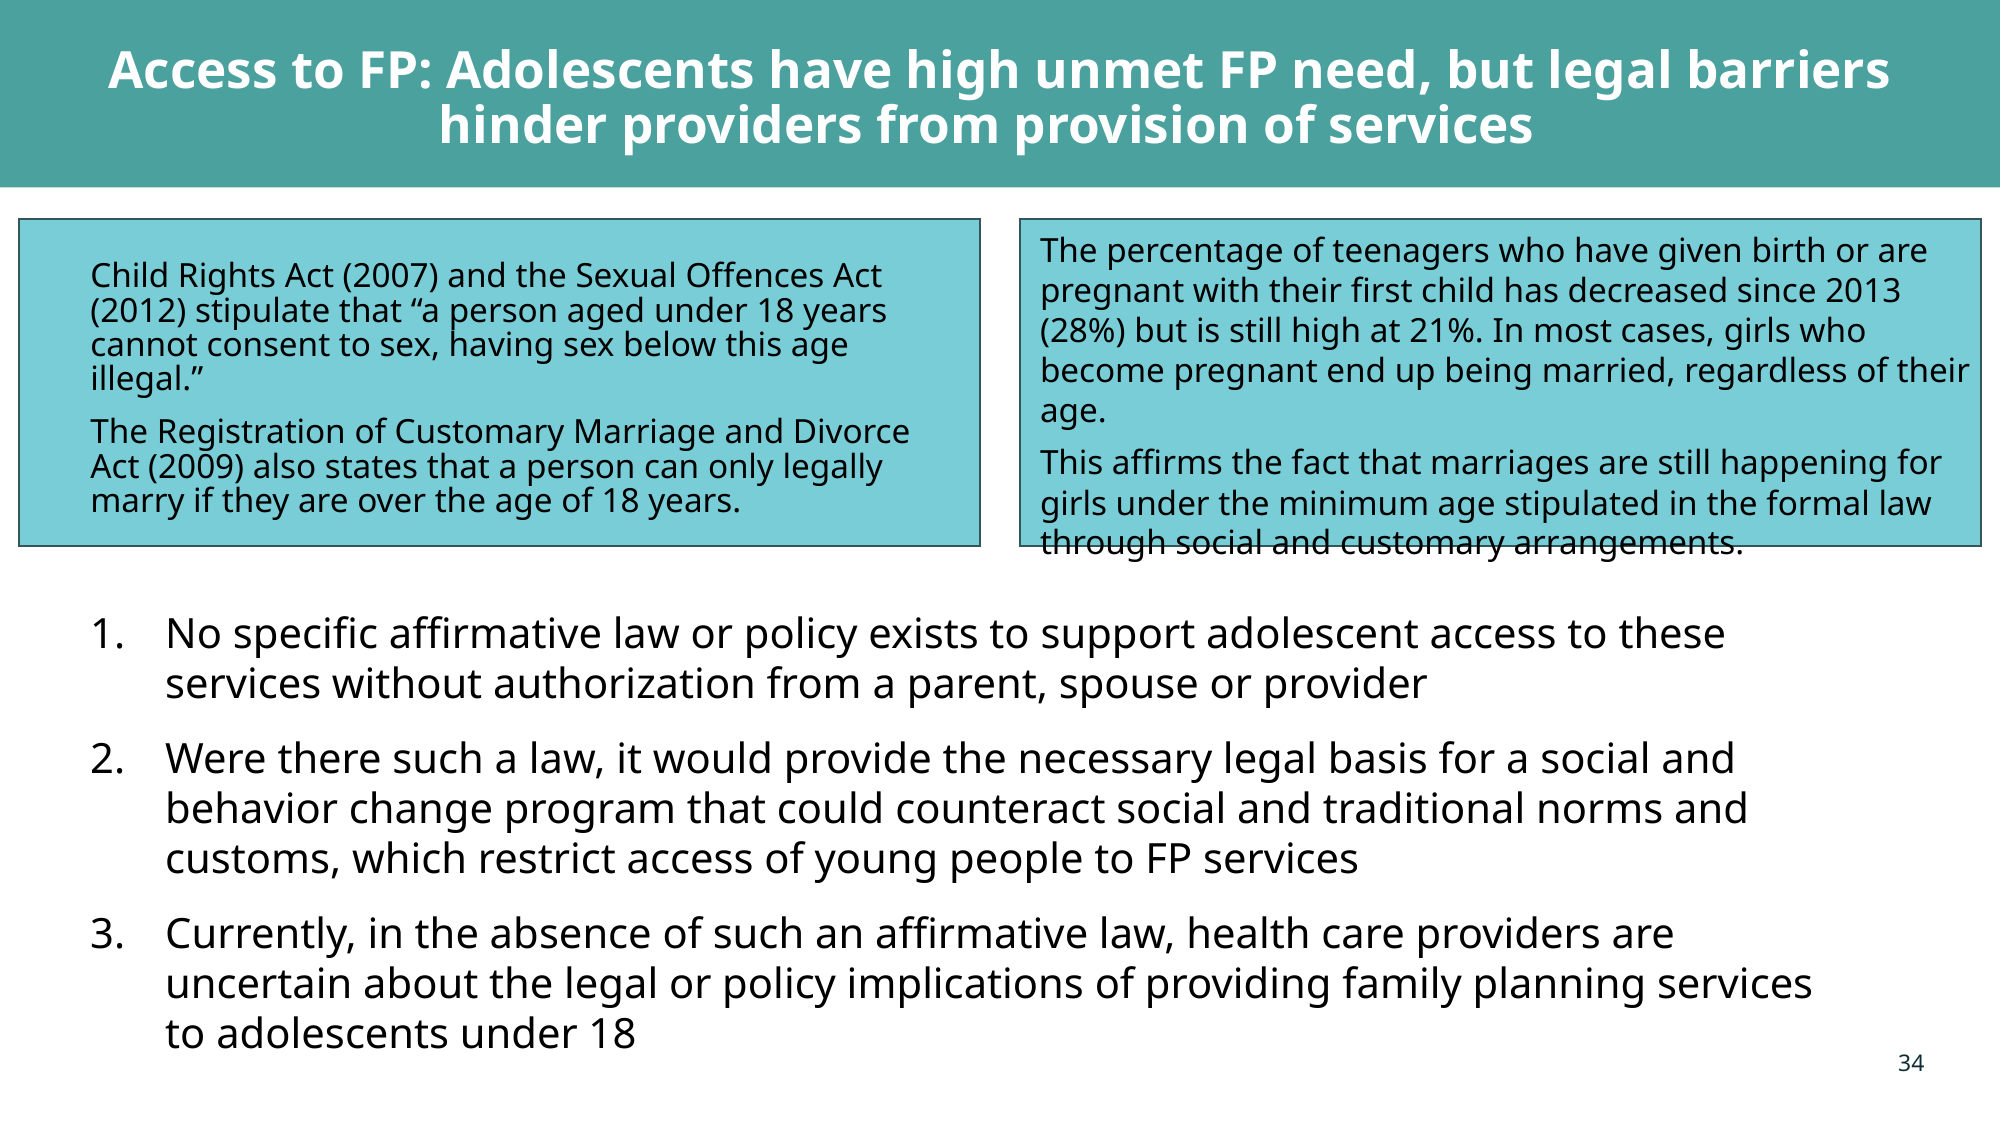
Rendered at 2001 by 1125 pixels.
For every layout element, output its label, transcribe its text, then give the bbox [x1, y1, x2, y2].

text_box Child Rights Act (2007) and the Sexual Offences Act (2012) stipulate that “a person aged under 18 years cannot consent to sex, having sex below this age illegal.” The Registration of Customary Marriage and Divorce Act (2009) also states that a person can only legally marry if they are over the age of 18 years. [75, 252, 958, 527]
text_box [1020, 218, 1981, 546]
text_box No specific affirmative law or policy exists to support adolescent access to these services without authorization from a parent, spouse or provider Were there such a law, it would provide the necessary legal basis for a social and behavior change program that could counteract social and traditional norms and customs, which restrict access of young people to FP services Currently, in the absence of such an affirmative law, health care providers are uncertain about the legal or policy implications of providing family planning services to adolescents under 18 [75, 599, 1880, 1065]
title Access to FP: Adolescents have high unmet FP need, but legal barriers hinder providers from provision of services [75, 36, 1925, 163]
text_box The percentage of teenagers who have given birth or are pregnant with their first child has decreased since 2013 (28%) but is still high at 21%. In most cases, girls who become pregnant end up being married, regardless of their age. This affirms the fact that marriages are still happening for girls under the minimum age stipulated in the formal law through social and customary arrangements. [1025, 222, 2000, 569]
slide_number 34 [1850, 1048, 1925, 1079]
text_box [19, 218, 980, 546]
